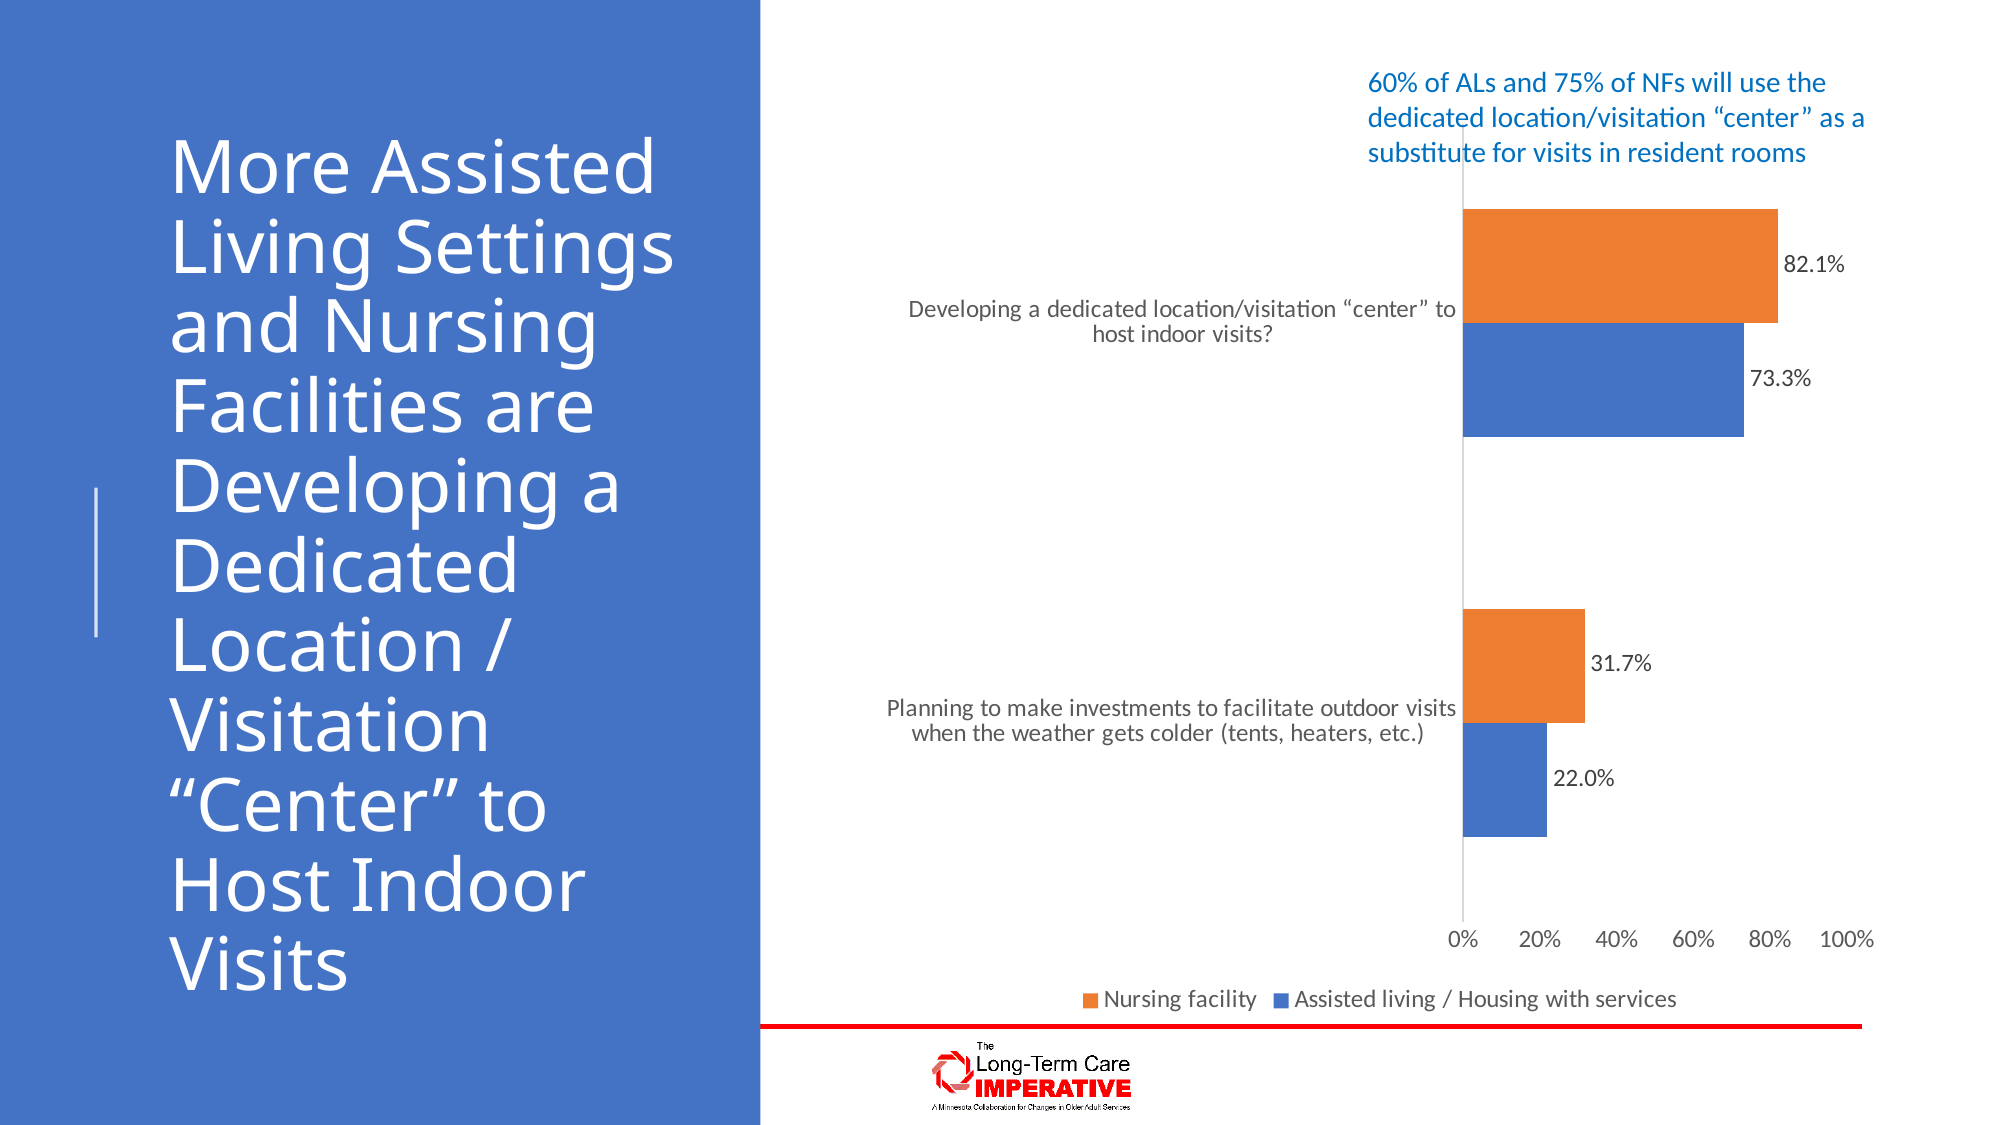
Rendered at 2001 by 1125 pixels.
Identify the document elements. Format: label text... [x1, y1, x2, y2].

chart [866, 105, 1895, 1020]
text_box 60% of ALs and 75% of NFs will use the dedicated location/visitation “center” as a substitute for visits in resident rooms [1353, 56, 1933, 176]
title More Assisted Living Settings and Nursing Facilities are Developing a Dedicated Location / Visitation “Center” to Host Indoor Visits [154, 116, 708, 1020]
picture [932, 1039, 1138, 1115]
text_box [0, 0, 761, 1125]
